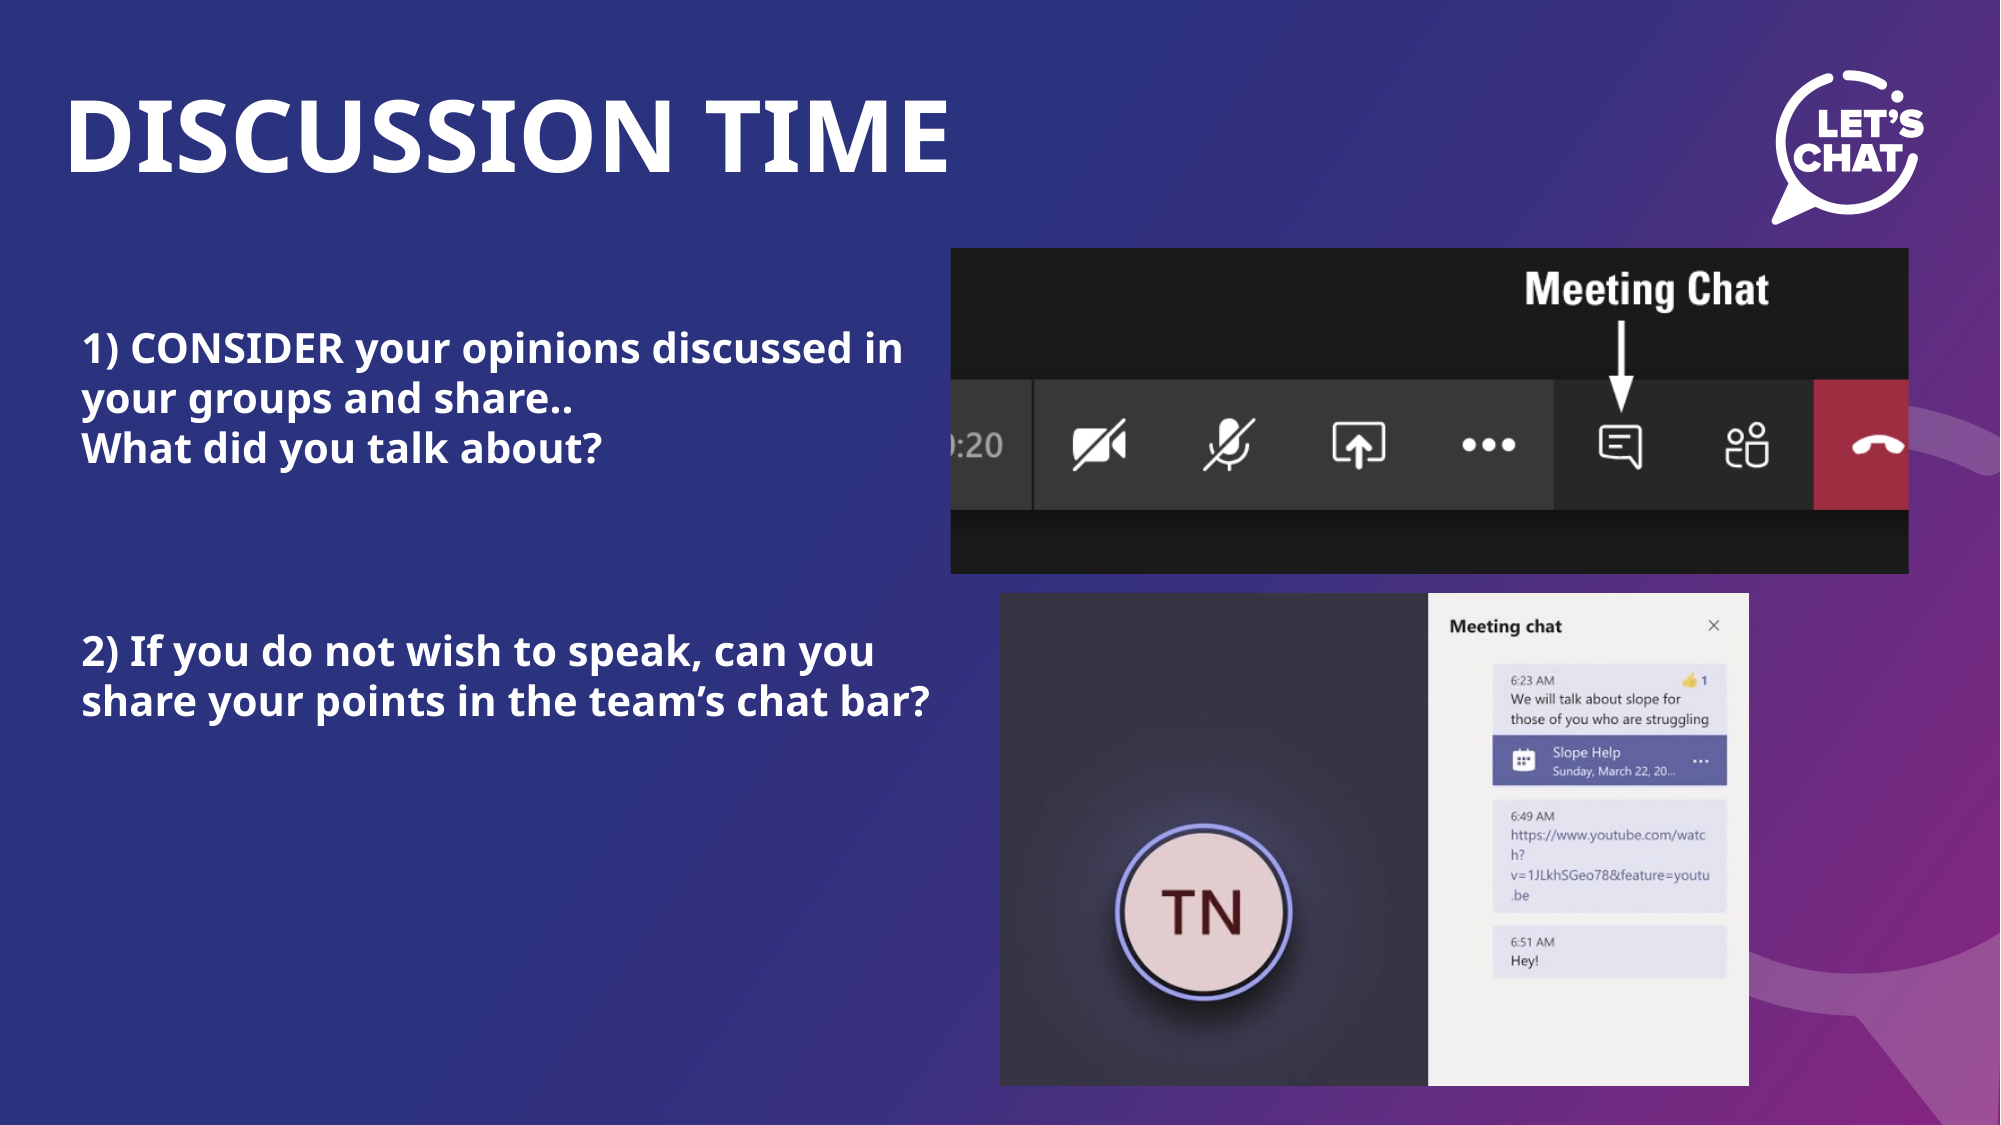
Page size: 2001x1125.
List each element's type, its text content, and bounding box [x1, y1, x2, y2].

text_box DISCUSSION TIME [47, 65, 1048, 200]
text_box 2) If you do not wish to speak, can you share your points in the team’s chat bar? [66, 617, 990, 732]
text_box 1) CONSIDER your opinions discussed in your groups and share.. What did you talk about? [66, 314, 950, 480]
picture [0, 0, 2000, 1125]
